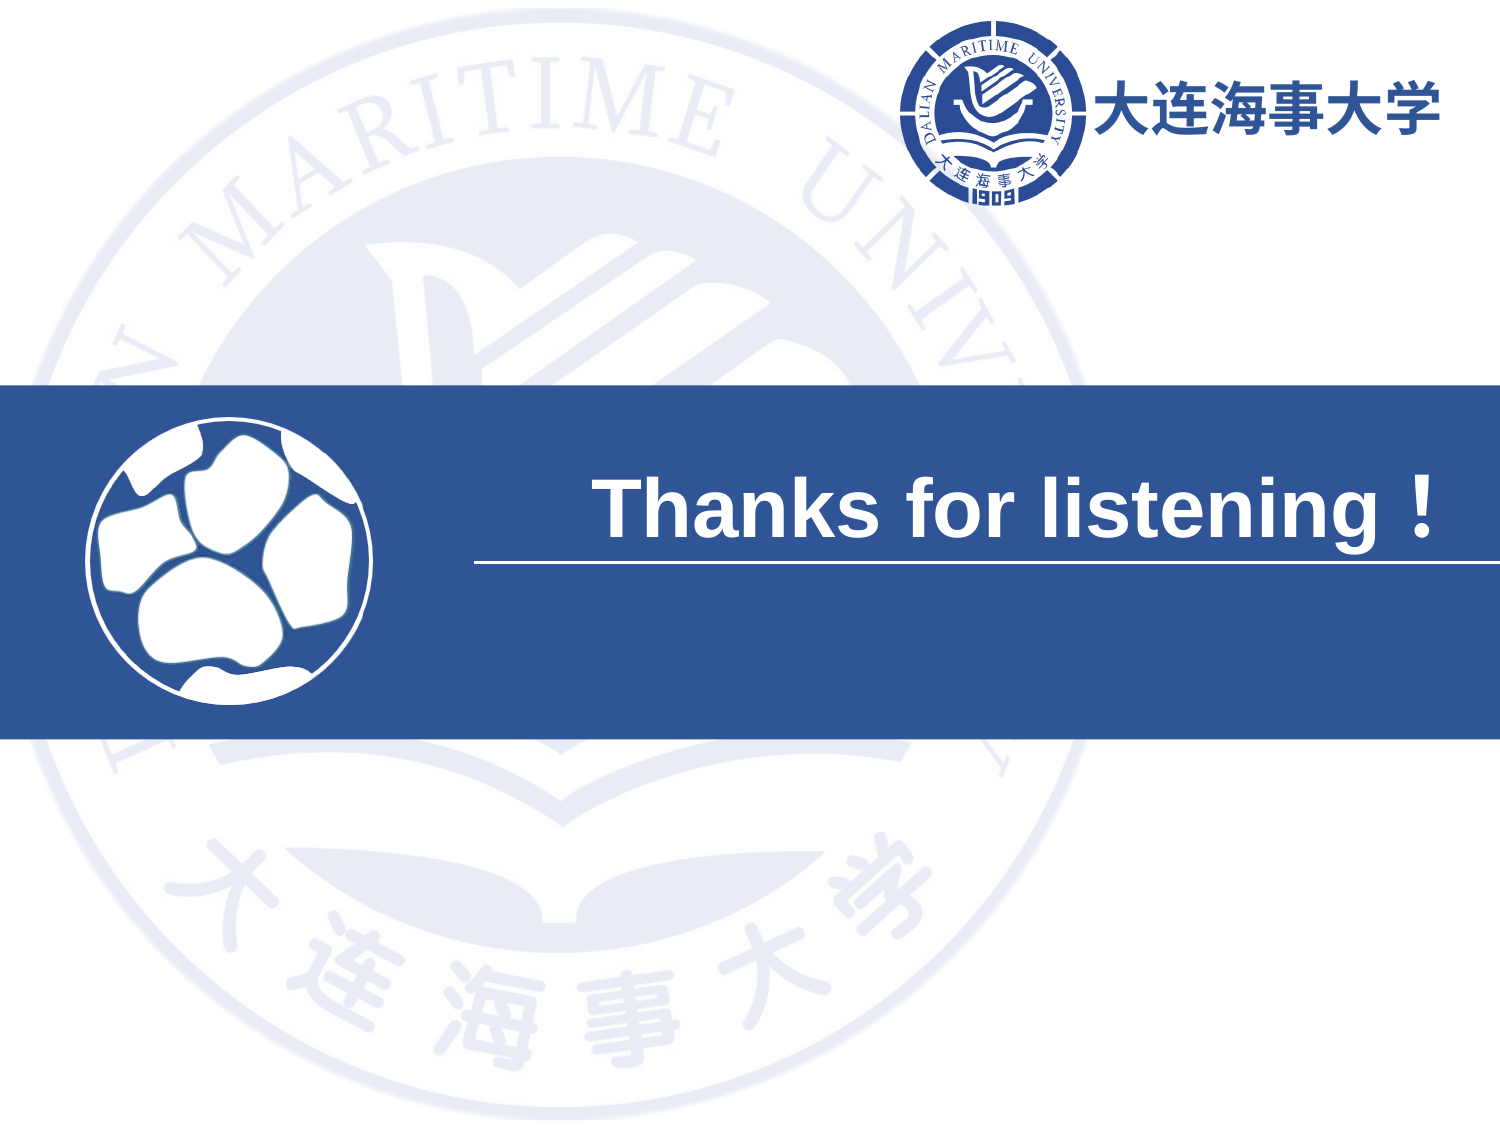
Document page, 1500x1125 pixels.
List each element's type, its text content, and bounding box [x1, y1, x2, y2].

text_box [0, 384, 1500, 741]
picture [85, 417, 373, 705]
picture [900, 21, 1097, 206]
text_box Thanks for listening！ [373, 446, 1500, 562]
